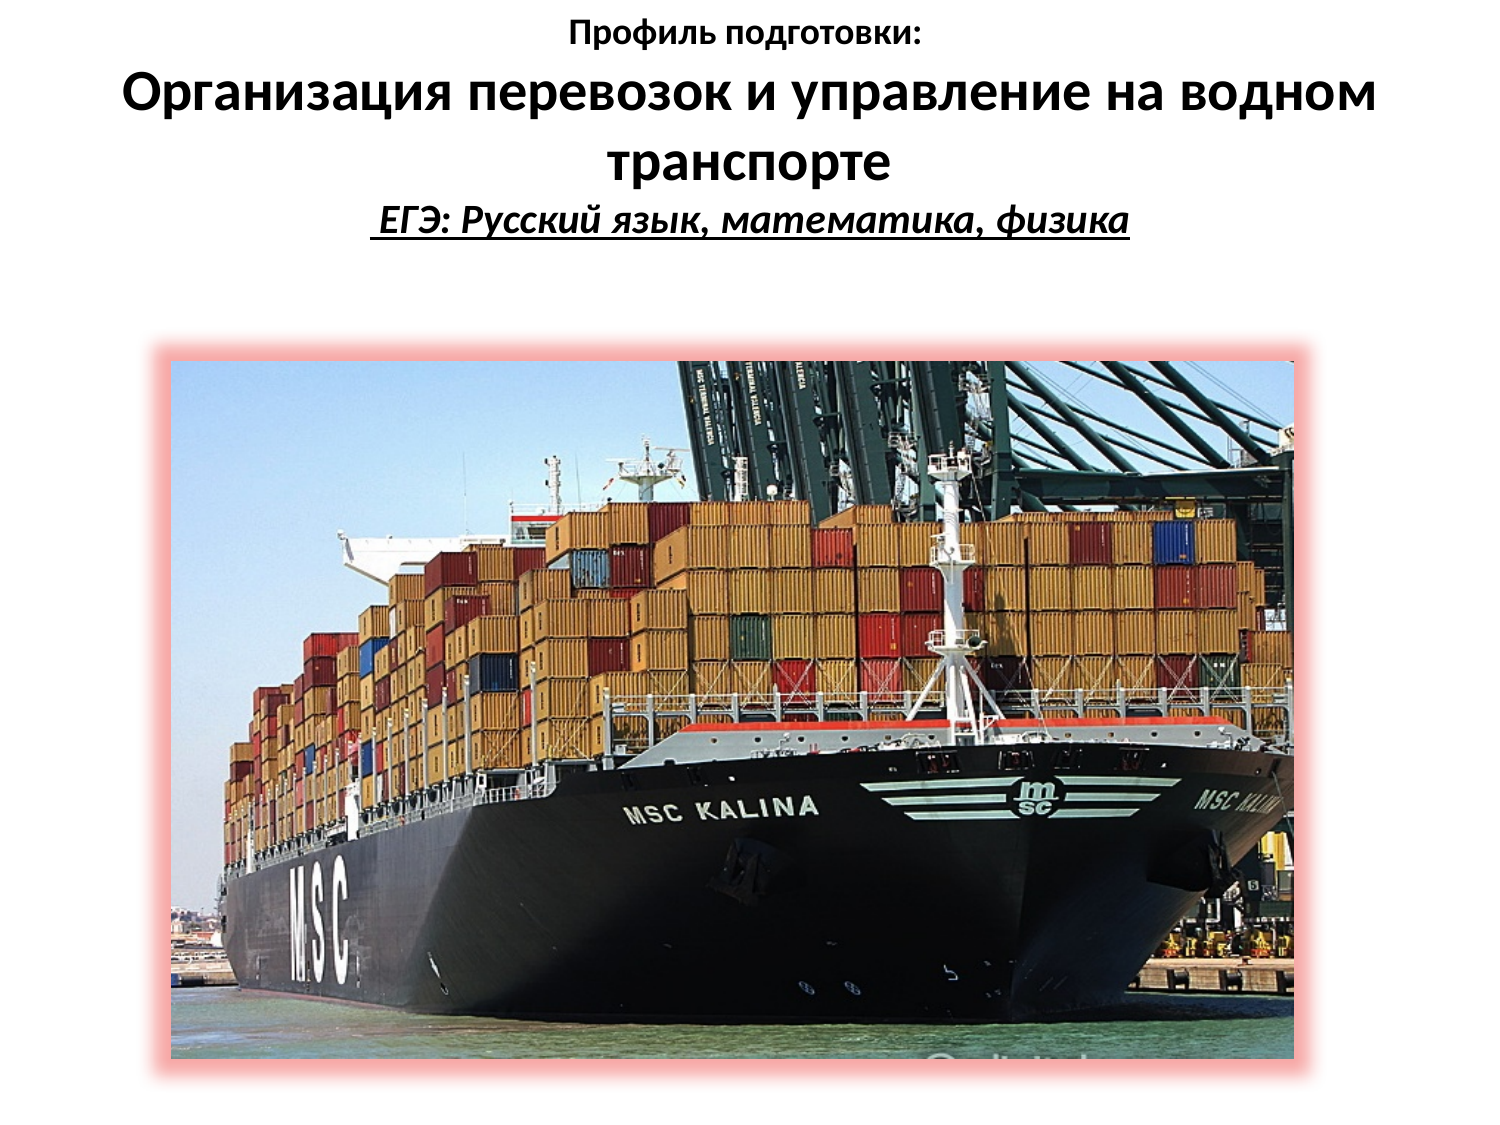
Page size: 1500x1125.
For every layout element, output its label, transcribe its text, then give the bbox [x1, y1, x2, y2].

picture [170, 361, 1294, 1059]
text_box Профиль подготовки: Организация перевозок и управление на водном транспорте ЕГЭ: Русский язык, математика, физика [0, 0, 1500, 250]
